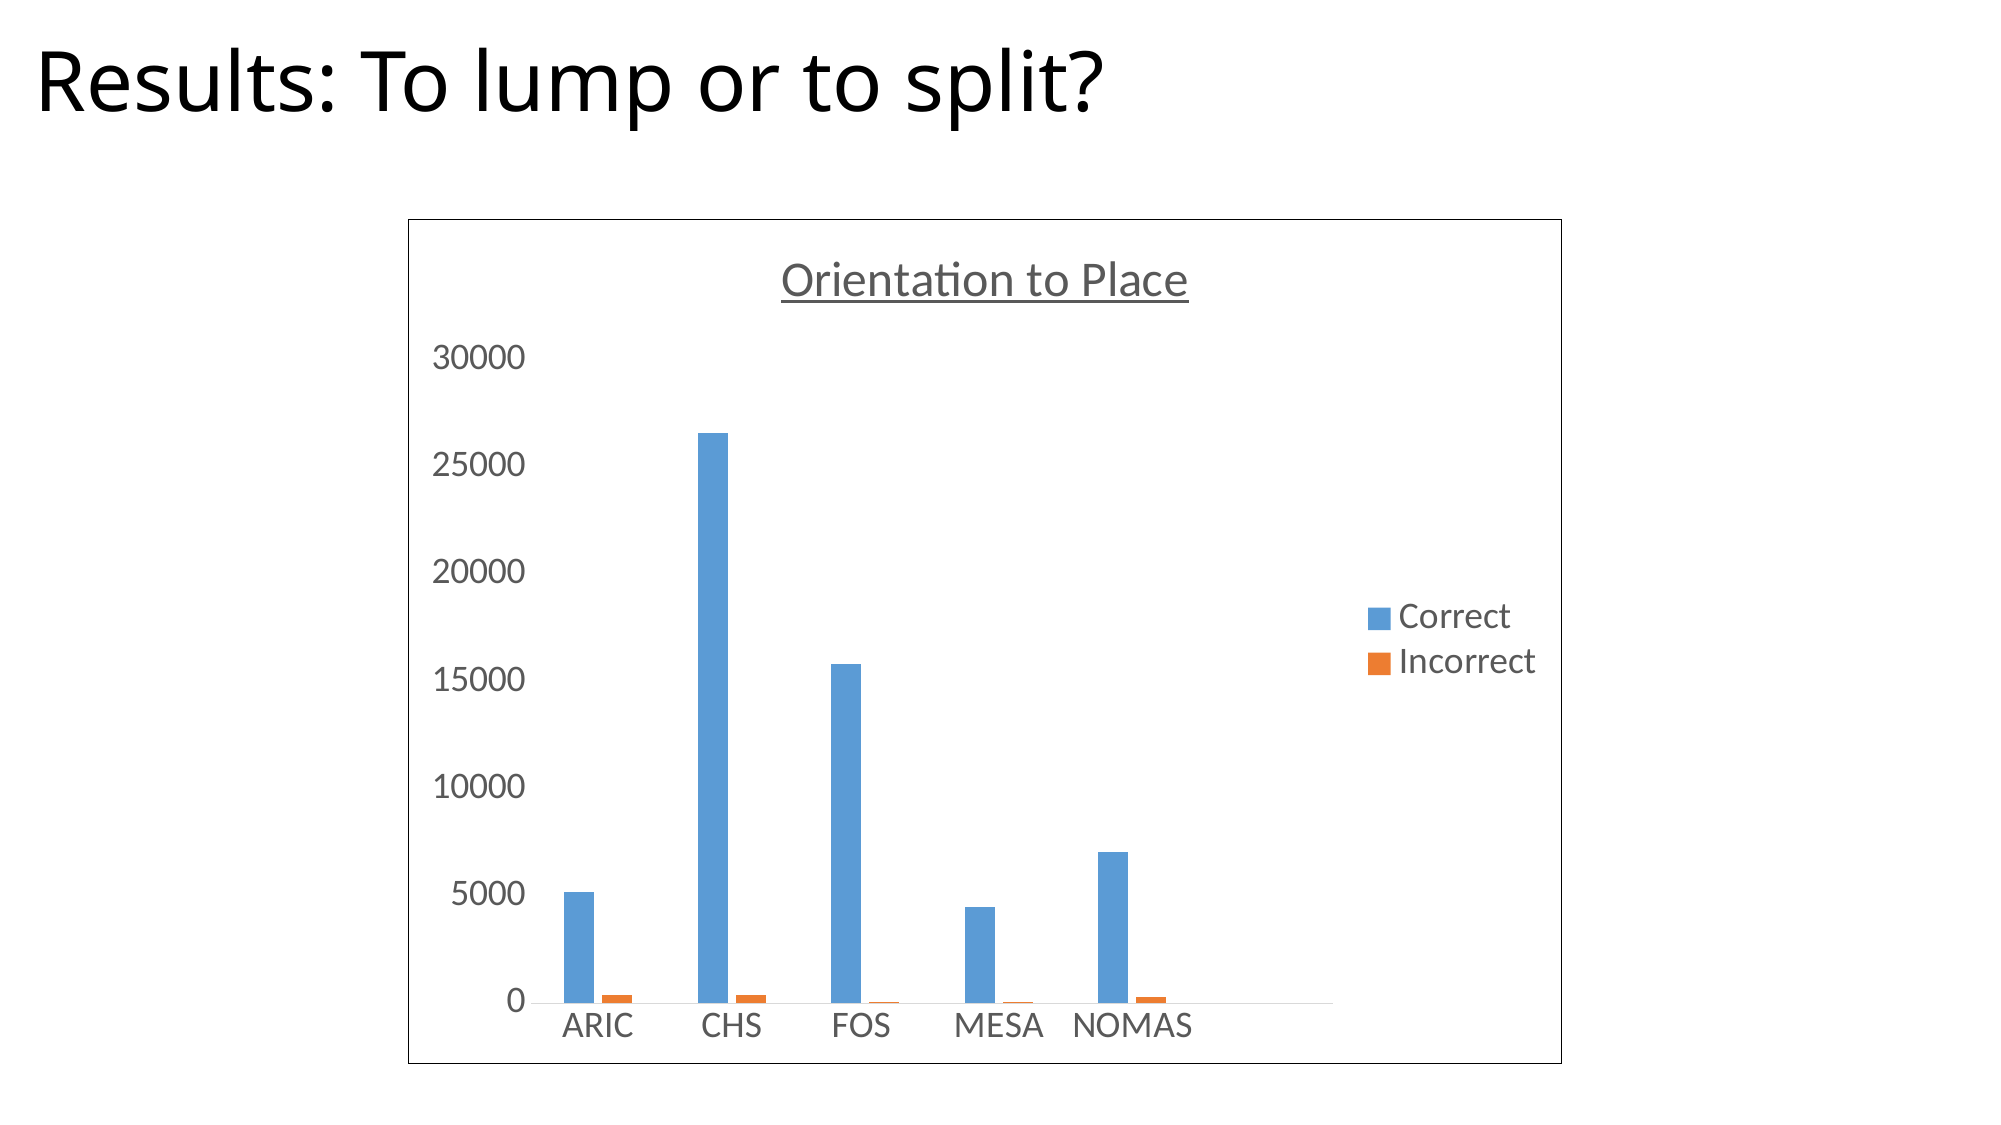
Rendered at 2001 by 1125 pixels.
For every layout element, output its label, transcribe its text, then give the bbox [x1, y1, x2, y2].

chart [408, 219, 1562, 1064]
title Results: To lump or to split? [19, 0, 1745, 194]
